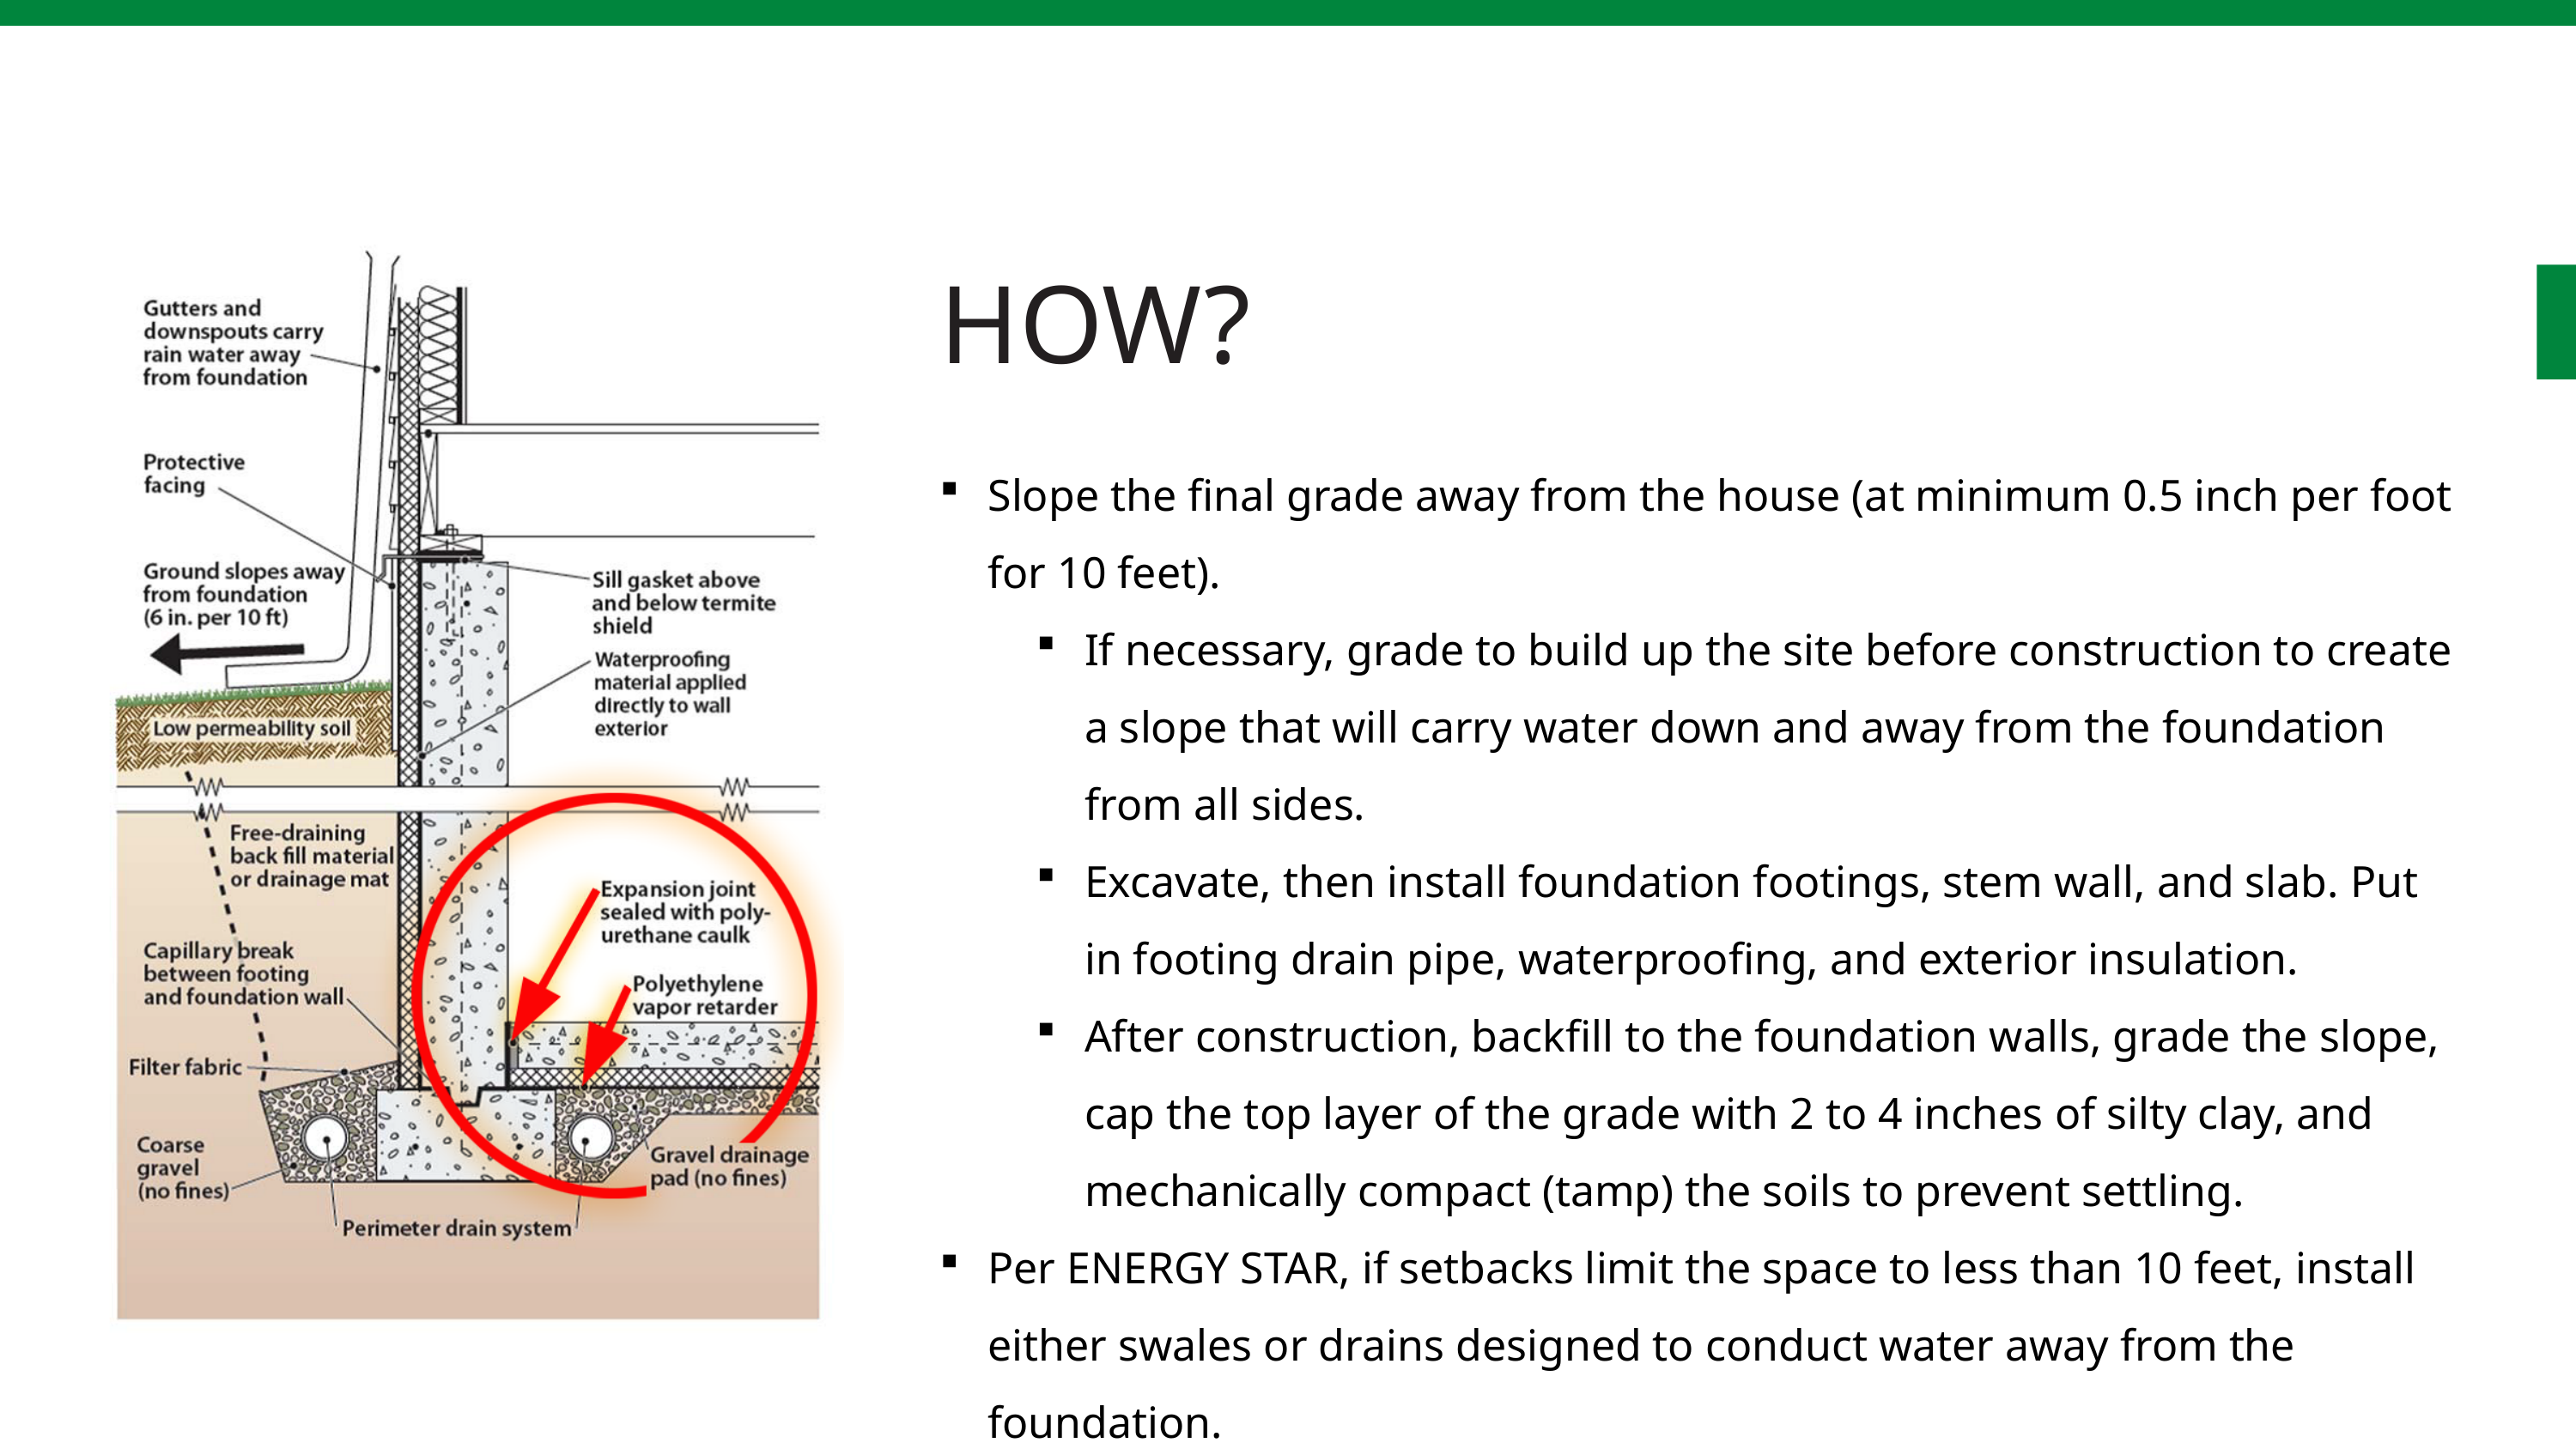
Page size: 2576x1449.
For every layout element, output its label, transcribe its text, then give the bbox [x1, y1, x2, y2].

text_box Slope the final grade away from the house (at minimum 0.5 inch per foot for 10 feet). If necessary, grade to build up the site before construction to create a slope that will carry water down and away from the foundation from all sides. Excavate, then install foundation footings, stem wall, and slab. Put in footing drain pipe, waterproofing, and exterior insulation. After construction, backfill to the foundation walls, grade the slope, cap the top layer of the grade with 2 to 4 inches of silty clay, and mechanically compact (tamp) the soils to prevent settling. Per ENERGY STAR, if setbacks limit the space to less than 10 feet, install either swales or drains designed to conduct water away from the foundation. [927, 436, 2469, 1449]
list HOW? [927, 264, 1865, 408]
text_box [2536, 264, 2576, 380]
picture [93, 236, 844, 1334]
